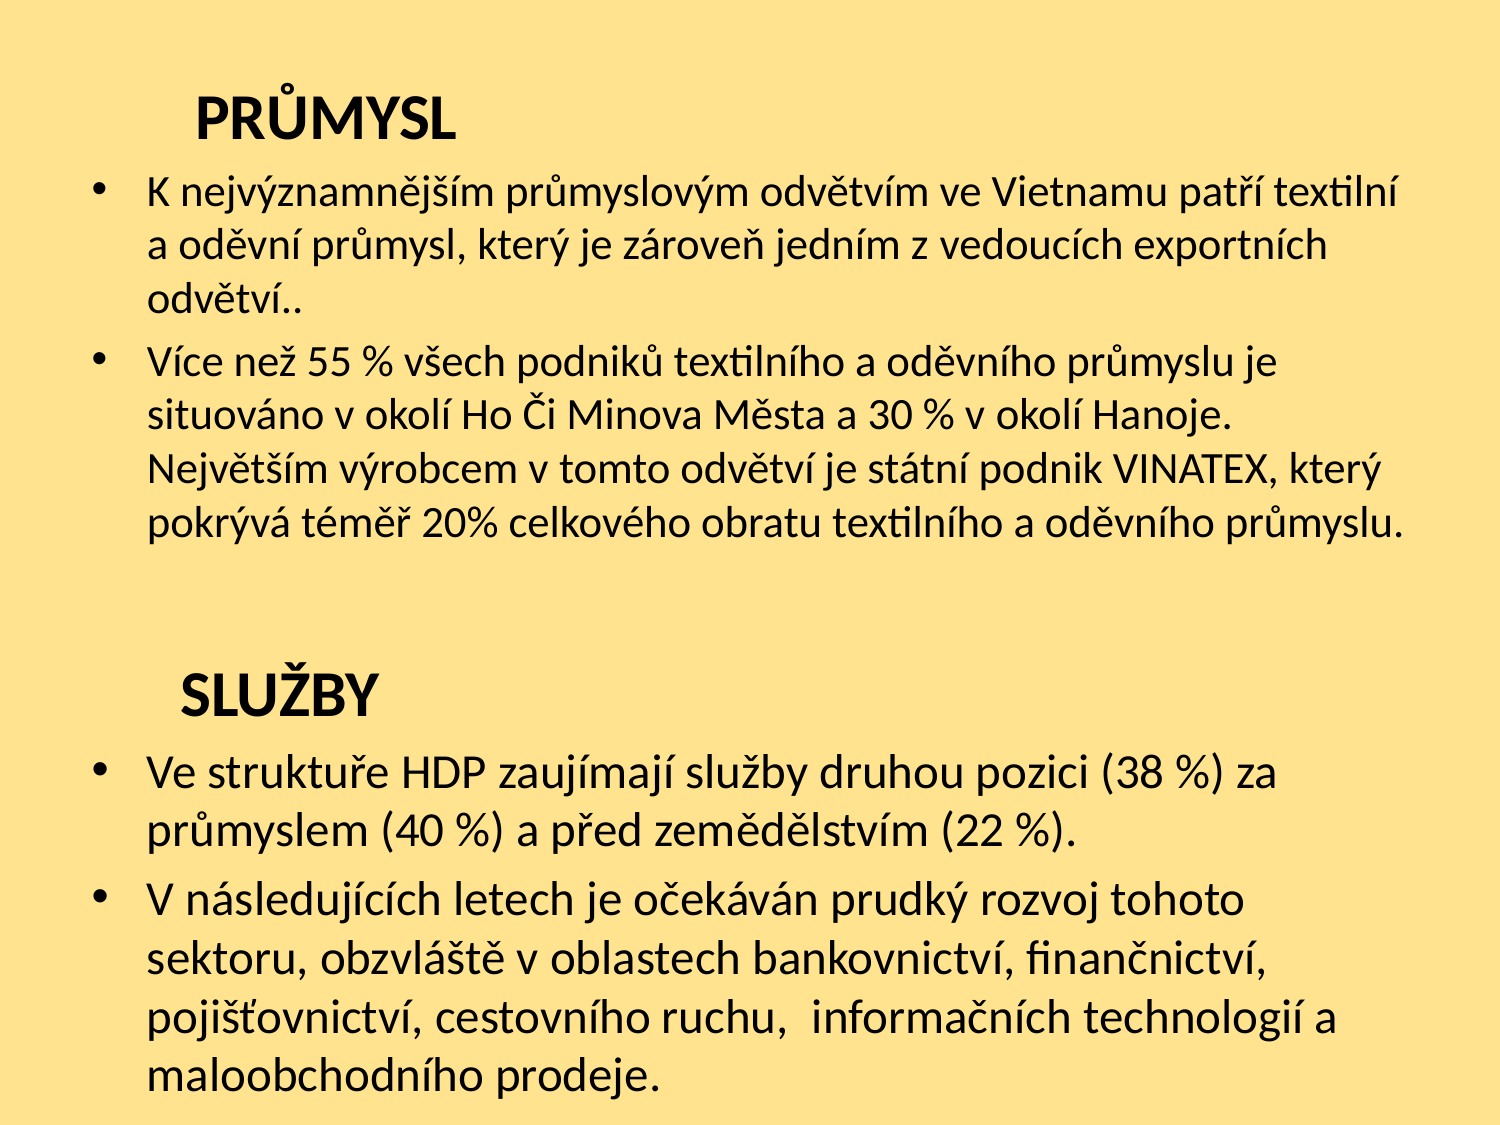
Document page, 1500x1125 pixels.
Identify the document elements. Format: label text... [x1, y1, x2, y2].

list PRŮMYSL K nejvýznamnějším průmyslovým odvětvím ve Vietnamu patří textilní a oděvní průmysl, který je zároveň jedním z vedoucích exportních odvětví.. Více než 55 % všech podniků textilního a oděvního průmyslu je situováno v okolí Ho Či Minova Města a 30 % v okolí Hanoje. Největším výrobcem v tomto odvětví je státní podnik VINATEX, který pokrývá téměř 20% celkového obratu textilního a oděvního průmyslu. SLUŽBY Ve struktuře HDP zaujímají služby druhou pozici (38 %) za průmyslem (40 %) a před zemědělstvím (22 %). V následujících letech je očekáván prudký rozvoj tohoto sektoru, obzvláště v oblastech bankovnictví, finančnictví, pojišťovnictví, cestovního ruchu, informačních technologií a maloobchodního prodeje. [76, 66, 1427, 1125]
